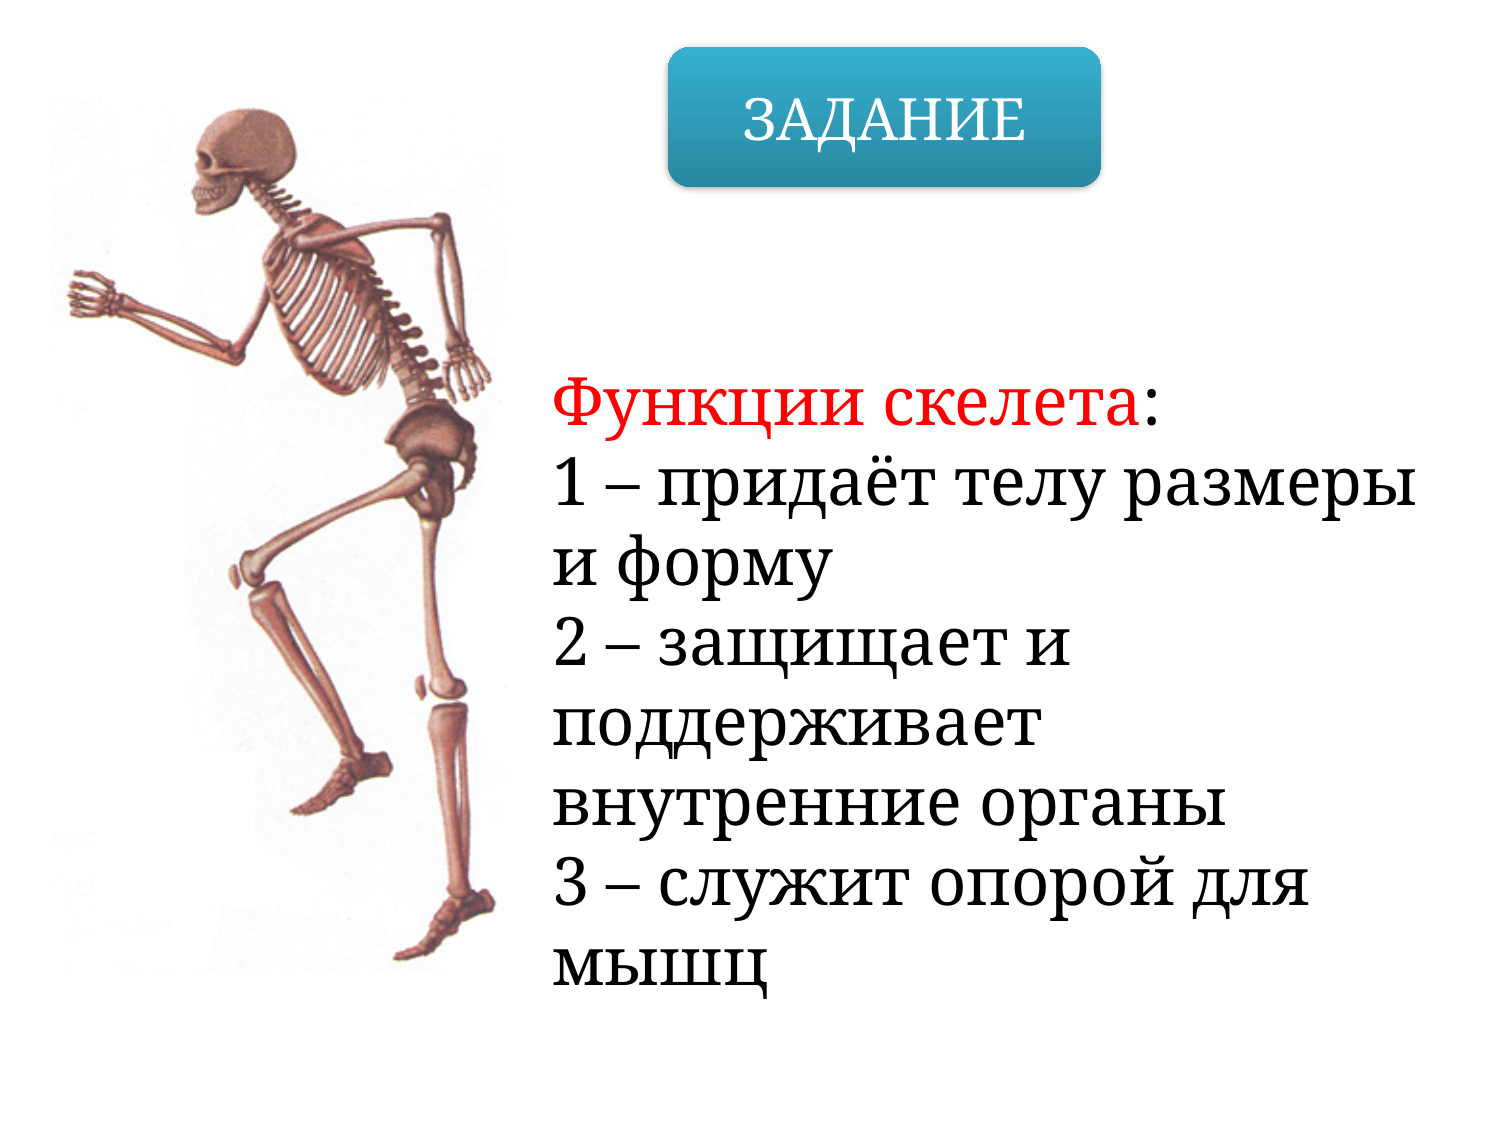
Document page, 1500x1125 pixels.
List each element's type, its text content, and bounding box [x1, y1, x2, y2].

picture [49, 97, 508, 974]
text_box Функции скелета: 1 – придаёт телу размеры и форму 2 – защищает и поддерживает внутренние органы 3 – служит опорой для мышц [537, 351, 1475, 1086]
text_box ЗАДАНИЕ [667, 46, 1102, 188]
